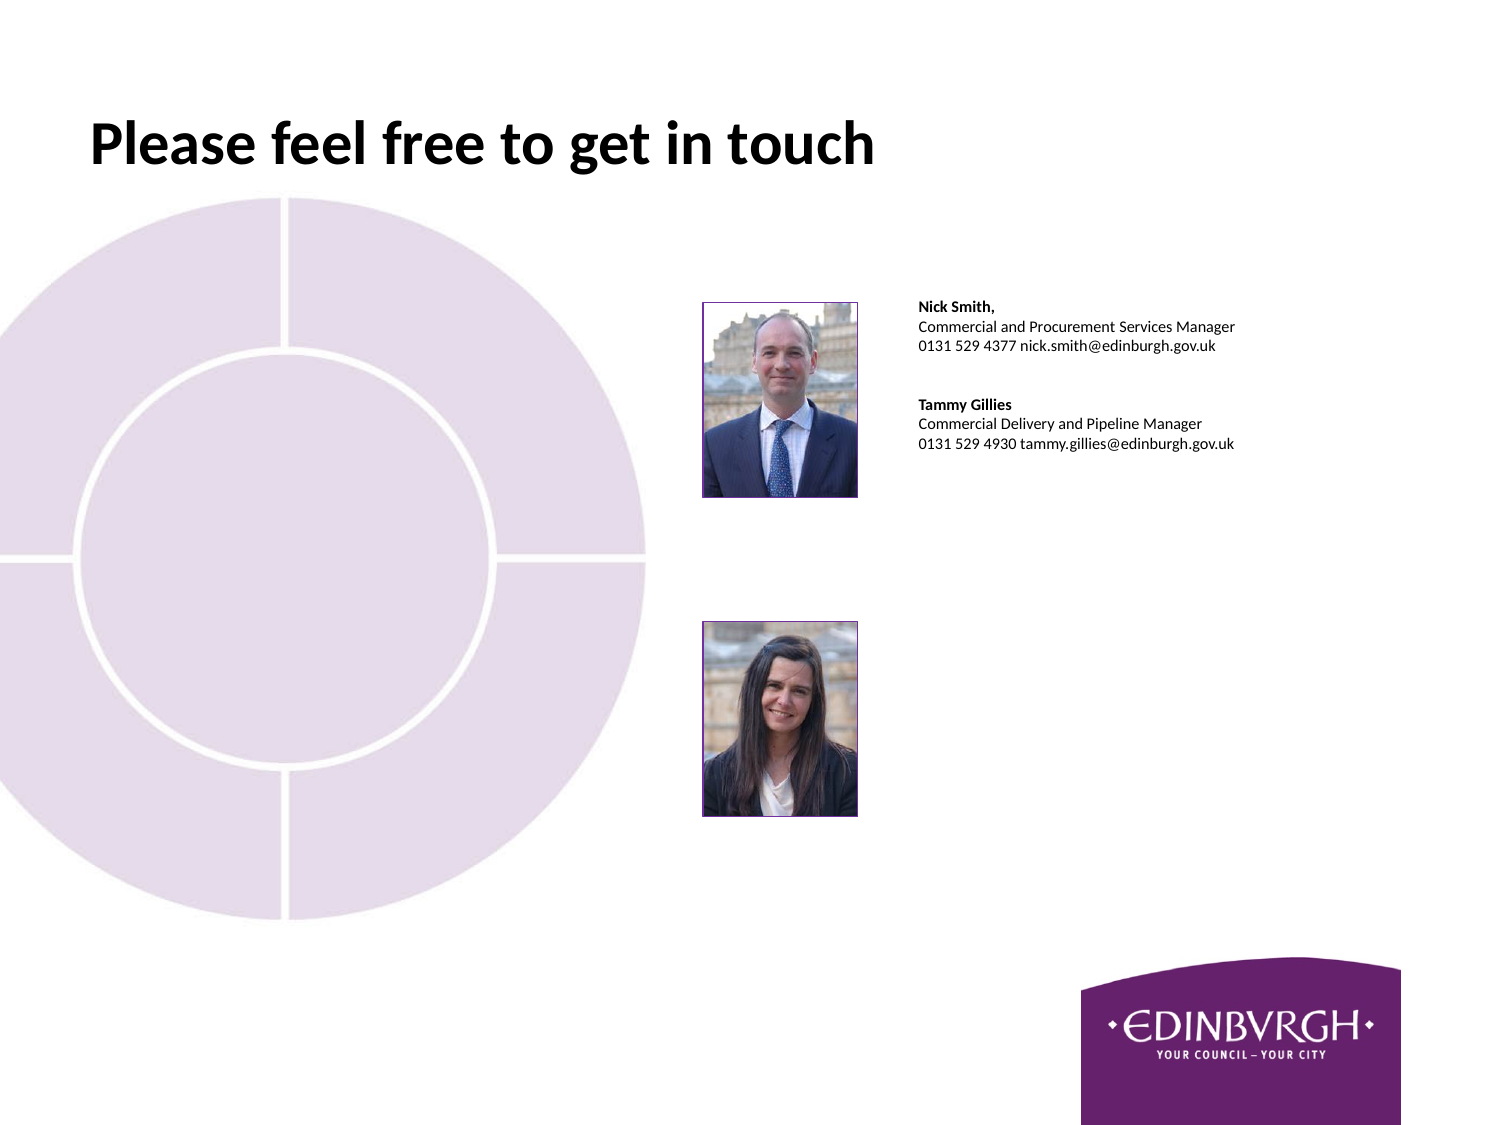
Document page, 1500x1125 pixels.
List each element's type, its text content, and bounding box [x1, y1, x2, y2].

text_box [701, 301, 860, 500]
picture [0, 112, 894, 981]
text_box [701, 619, 860, 818]
text_box Please feel free to get in touch [74, 45, 1425, 185]
title Nick Smith, Commercial and Procurement Services Manager 0131 529 4377 nick.smith@edinburgh.gov.uk Tammy Gillies Commercial Delivery and Pipeline Manager 0131 529 4930 tammy.gillies@edinburgh.gov.uk [903, 289, 1445, 480]
picture [1081, 957, 1401, 1125]
